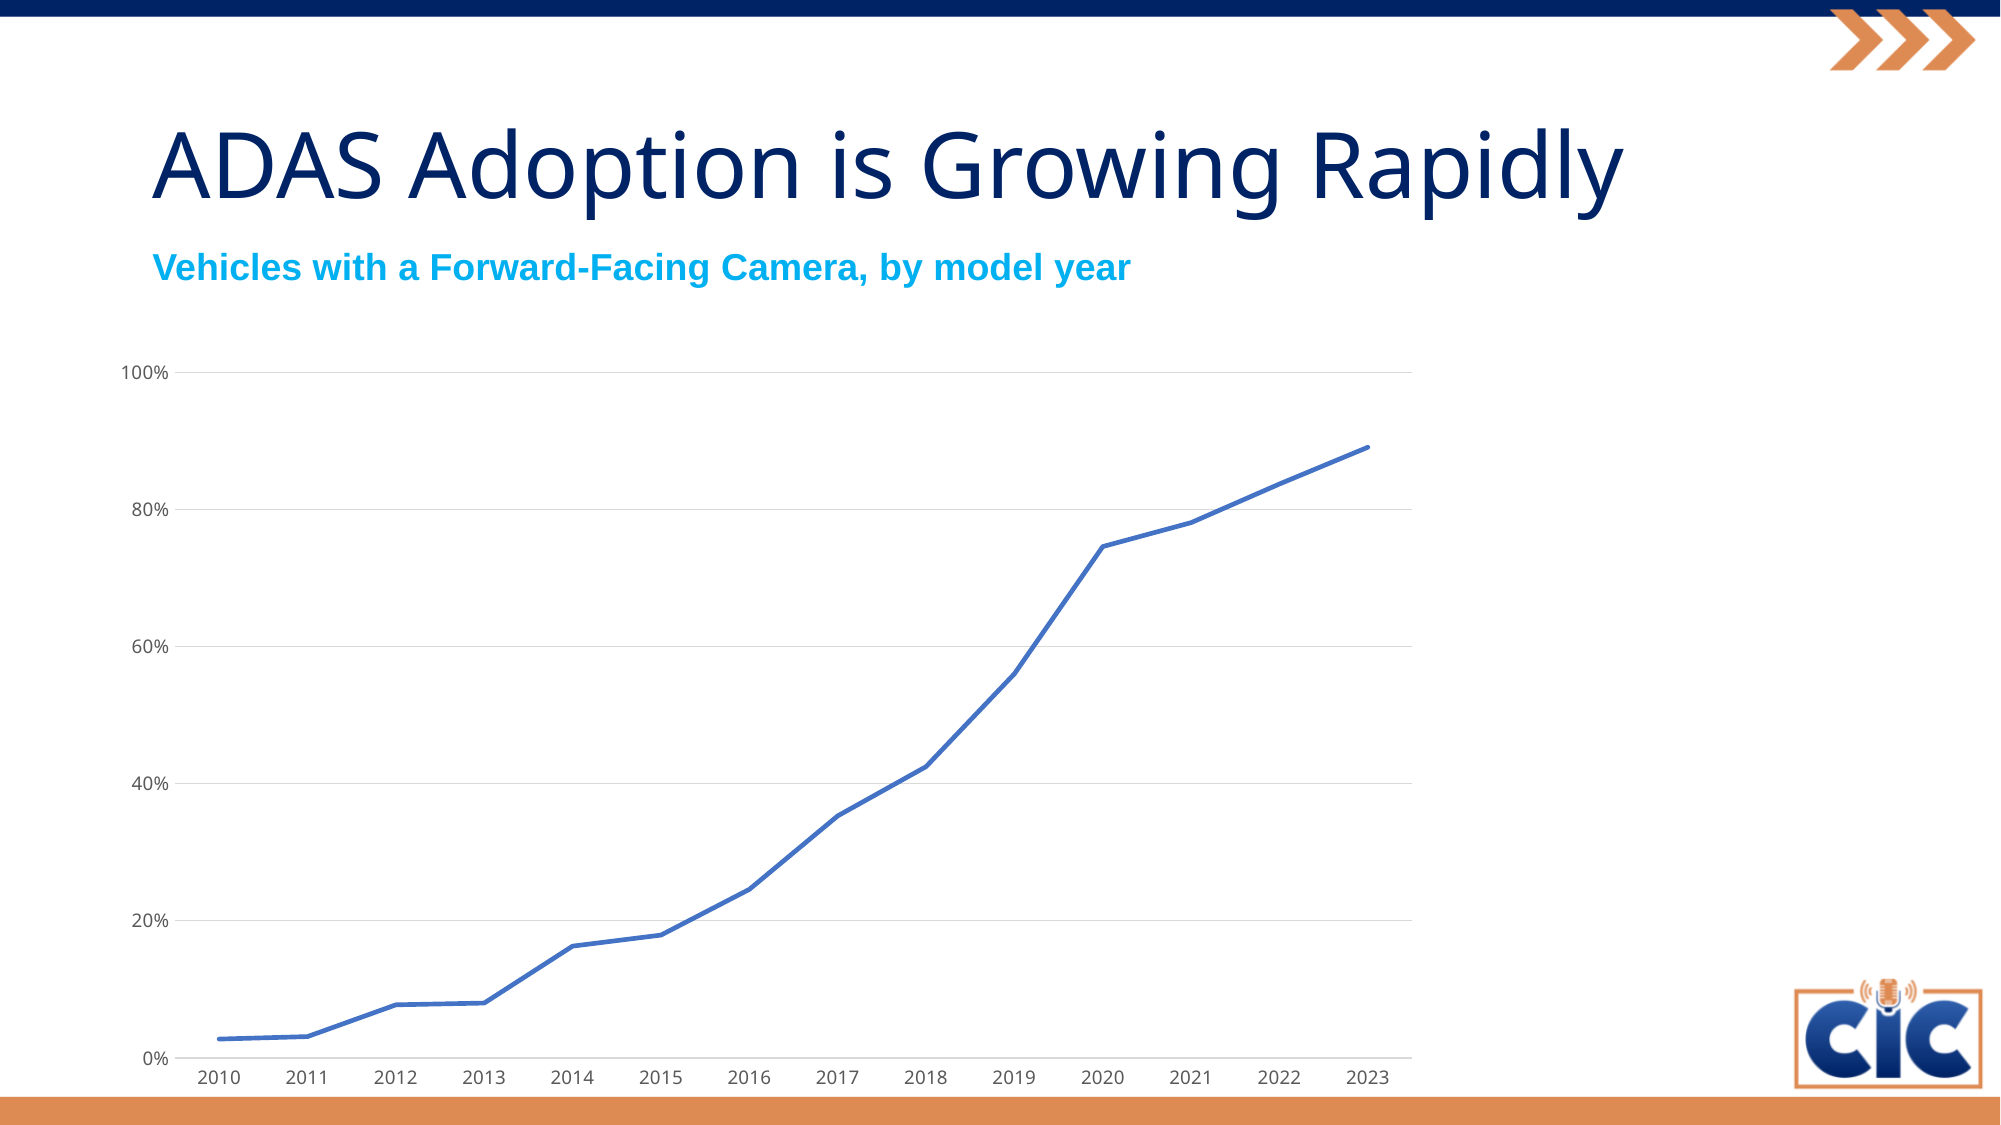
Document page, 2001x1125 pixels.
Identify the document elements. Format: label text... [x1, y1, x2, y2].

title ADAS Adoption is Growing Rapidly [137, 59, 1863, 278]
chart [93, 343, 1440, 1106]
text_box Vehicles with a Forward-Facing Camera, by model year [137, 235, 1483, 296]
picture [0, 0, 2001, 1125]
